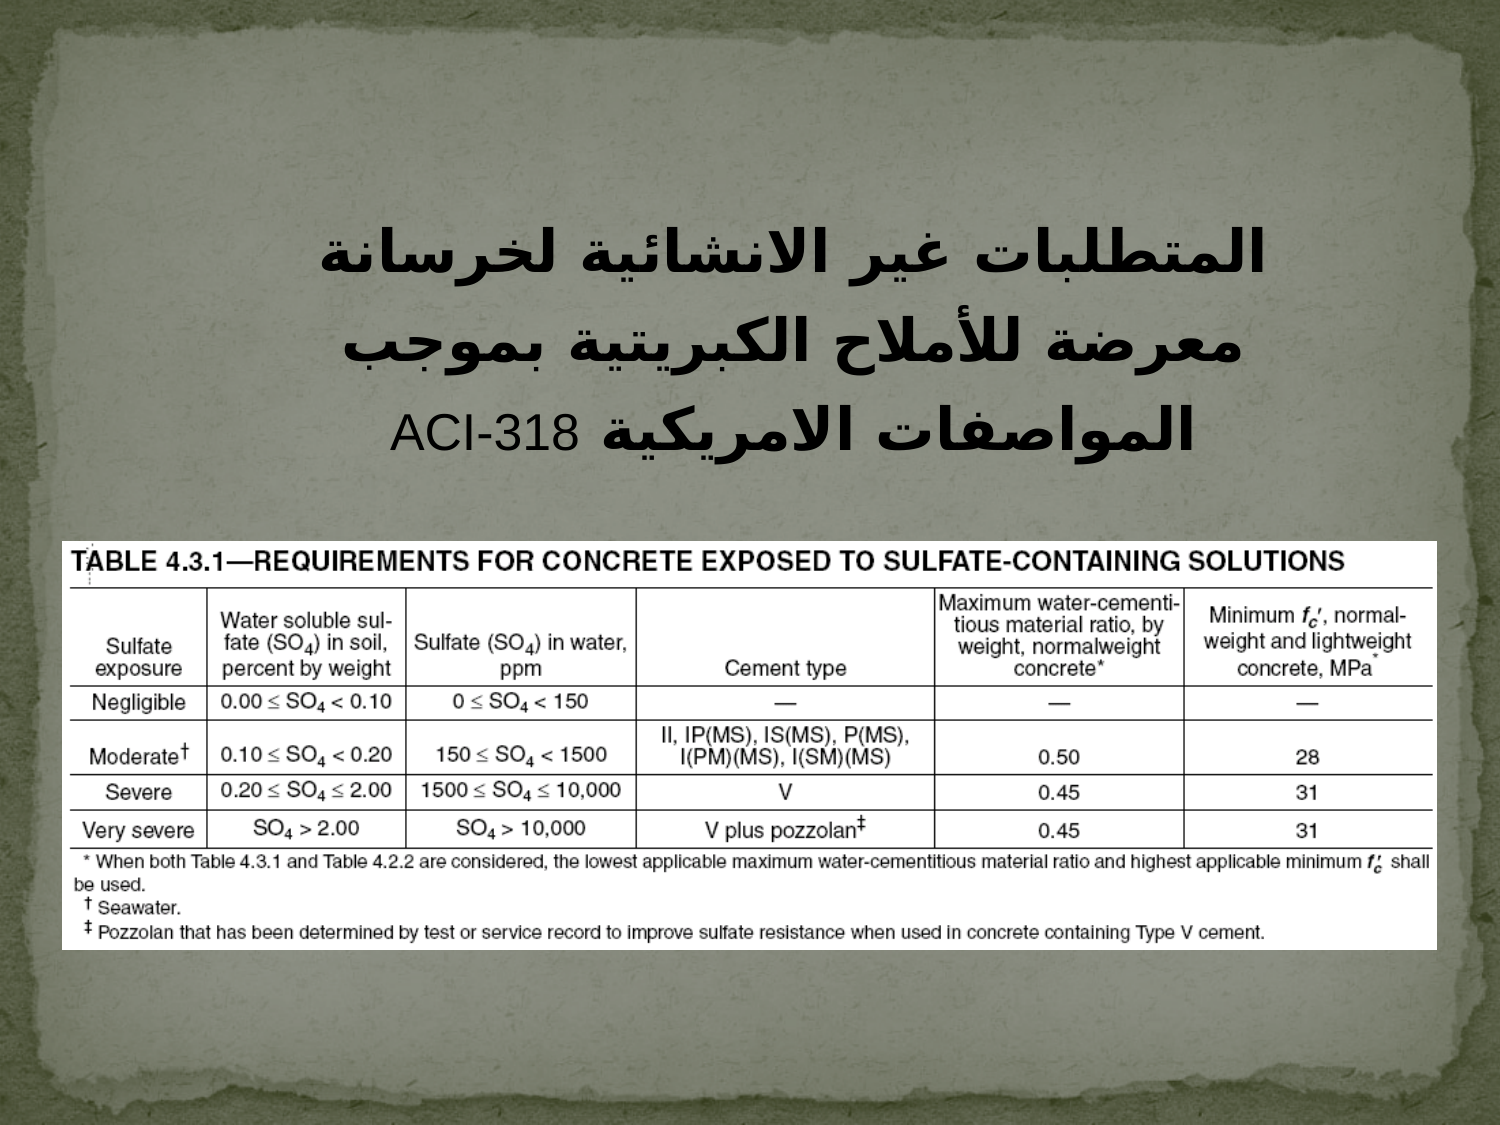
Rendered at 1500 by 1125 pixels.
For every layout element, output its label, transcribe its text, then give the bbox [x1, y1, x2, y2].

list المتطلبات غير الانشائية لخرسانة معرضة للأملاح الكبريتية بموجب المواصفات الامريكية ACI-318 [262, 187, 1326, 475]
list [62, 541, 1437, 951]
